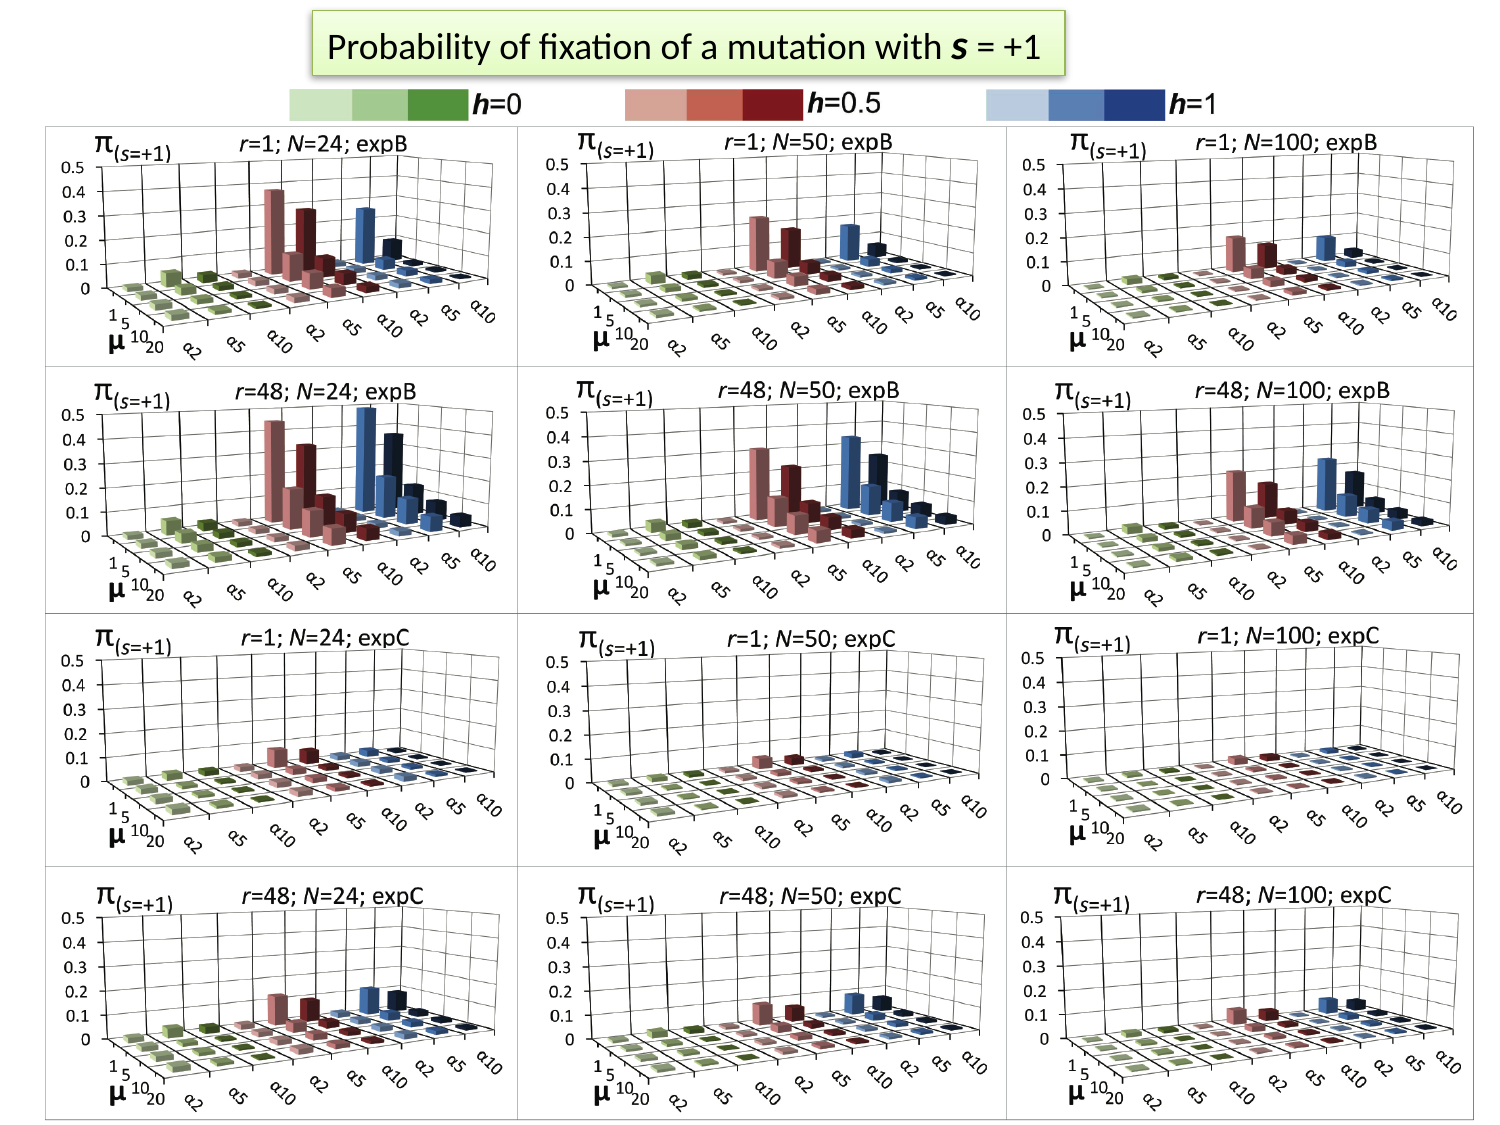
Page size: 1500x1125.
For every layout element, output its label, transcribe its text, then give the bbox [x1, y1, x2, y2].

text_box Probability of fixation of a mutation with s = +1 [312, 10, 1066, 76]
picture [41, 83, 1479, 1125]
